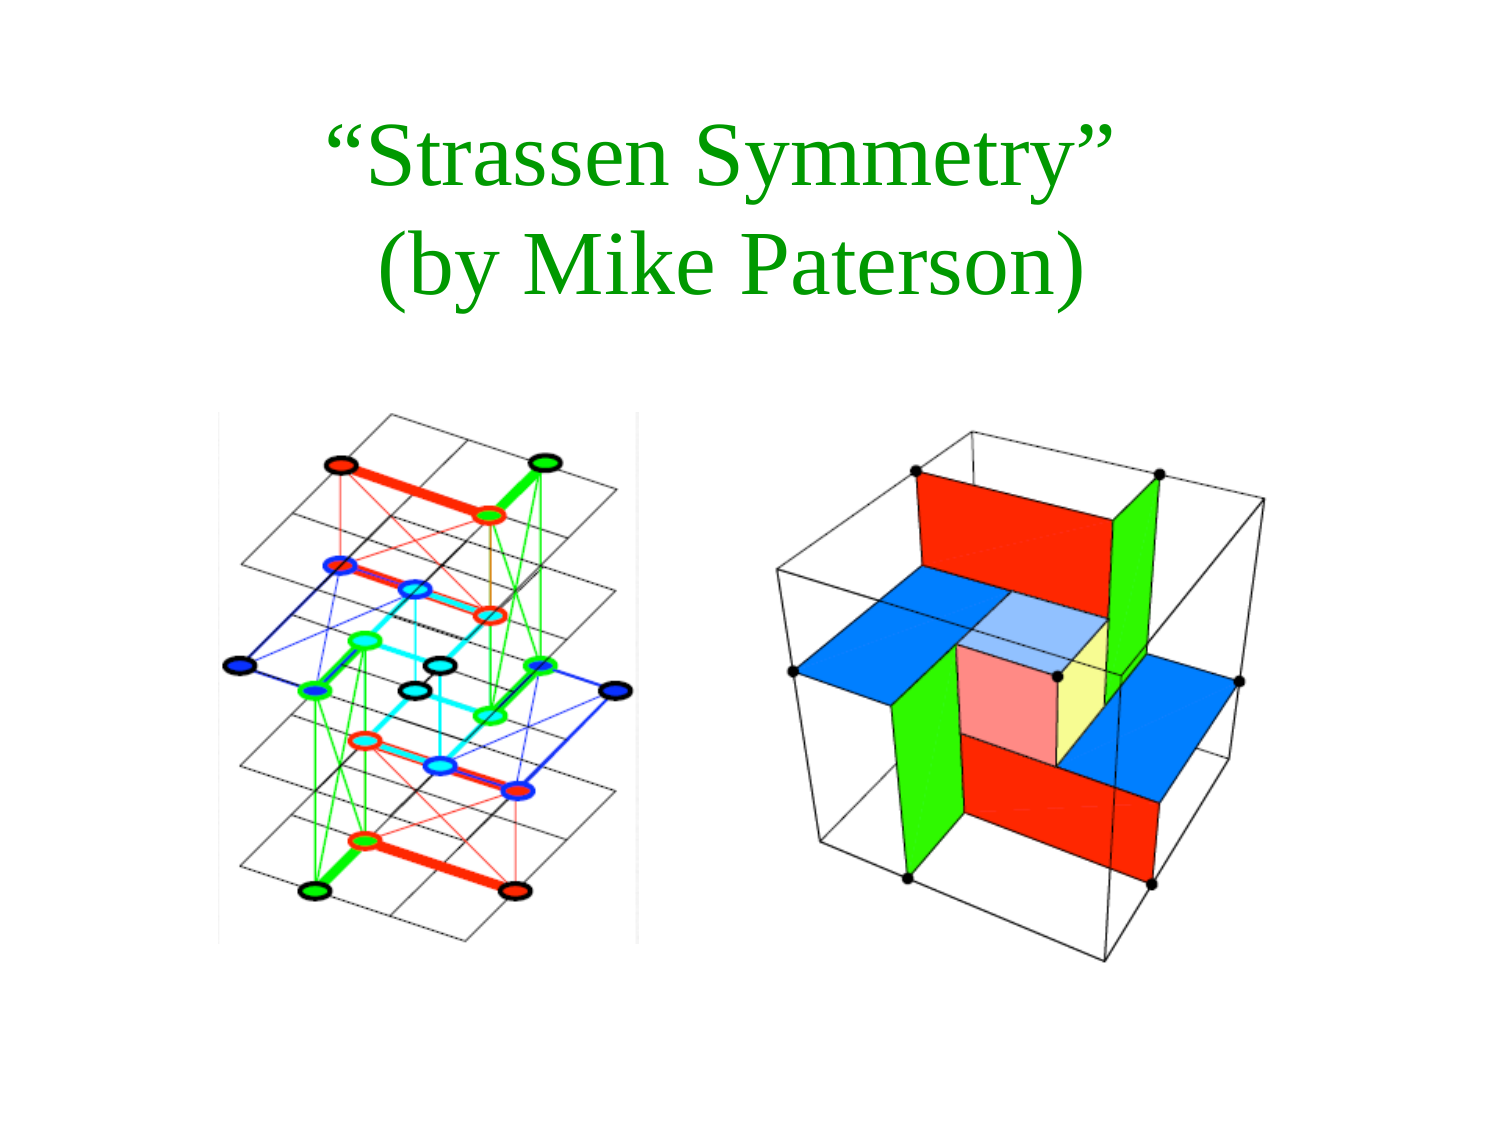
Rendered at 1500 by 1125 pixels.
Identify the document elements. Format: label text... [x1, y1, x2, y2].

picture [742, 384, 1323, 972]
text_box “Strassen Symmetry” (by Mike Paterson) [94, 85, 1370, 207]
picture [218, 412, 639, 945]
